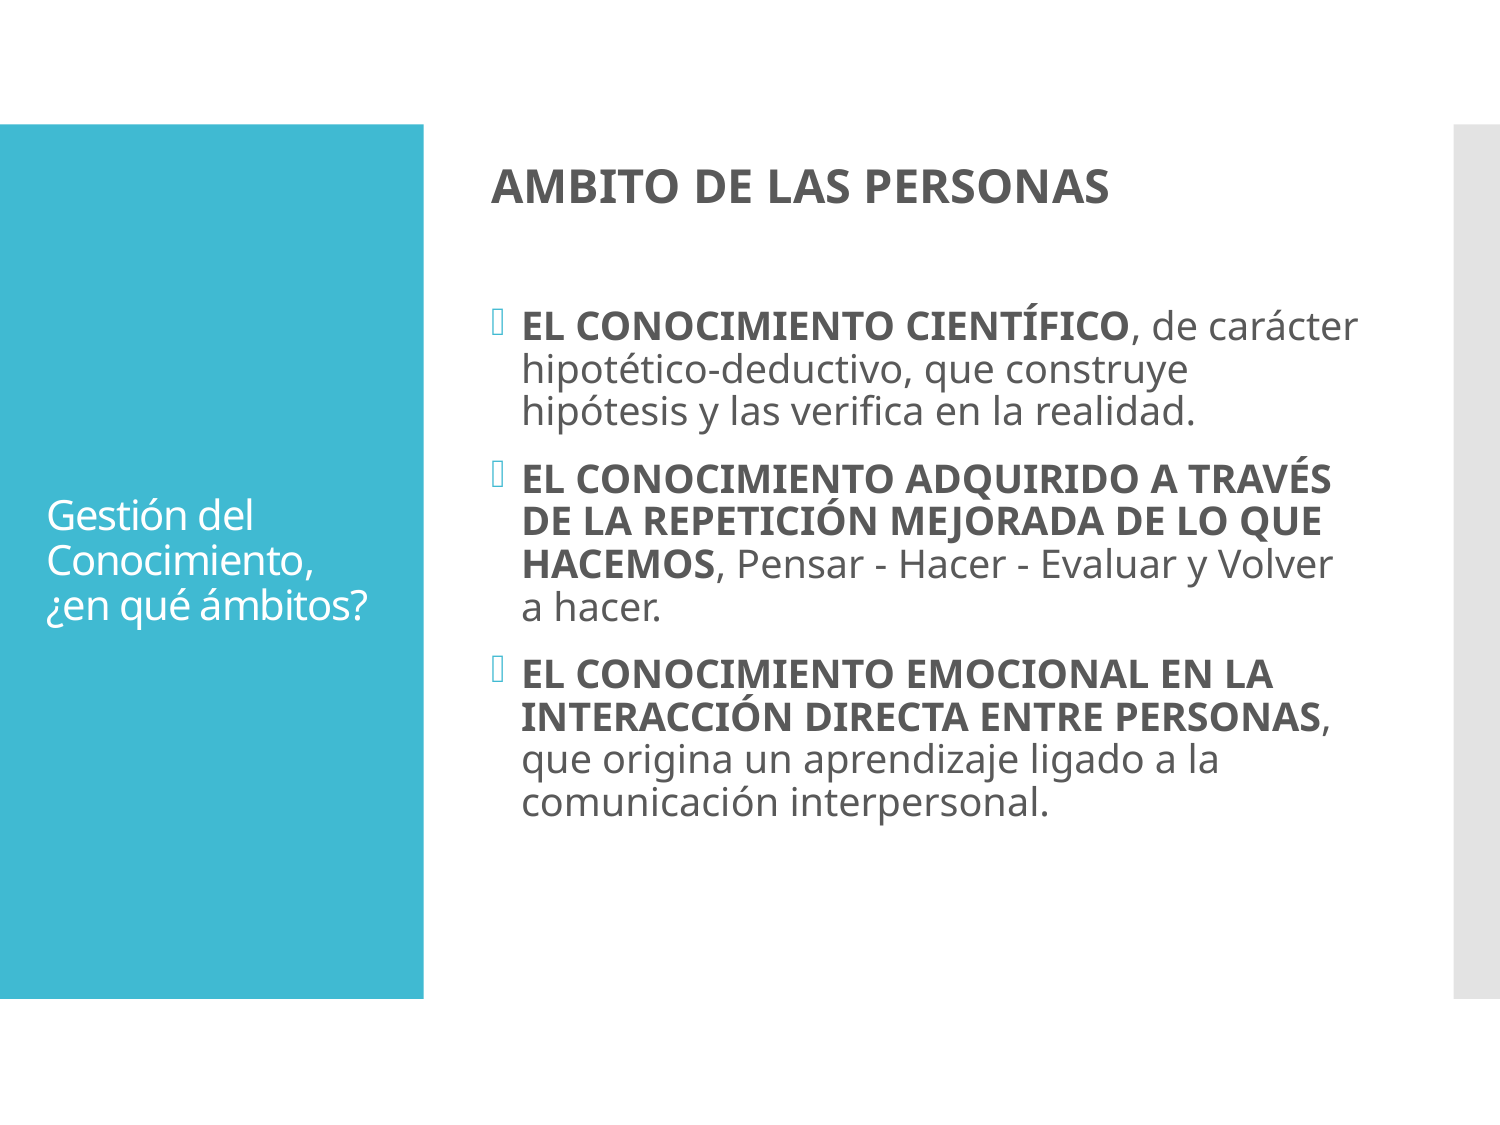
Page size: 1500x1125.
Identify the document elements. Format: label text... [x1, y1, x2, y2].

list AMBITO DE LAS PERSONAS EL CONOCIMIENTO CIENTÍFICO, de carácter hipotético-deductivo, que construye hipótesis y las verifica en la realidad. EL CONOCIMIENTO ADQUIRIDO A TRAVÉS DE LA REPETICIÓN MEJORADA DE LO QUE HACEMOS, Pensar - Hacer - Evaluar y Volver a hacer. EL CONOCIMIENTO EMOCIONAL EN LA INTERACCIÓN DIRECTA ENTRE PERSONAS, que origina un aprendizaje ligado a la comunicación interpersonal. [476, 141, 1376, 982]
title Gestión del Conocimiento, ¿en qué ámbitos? [31, 184, 394, 940]
